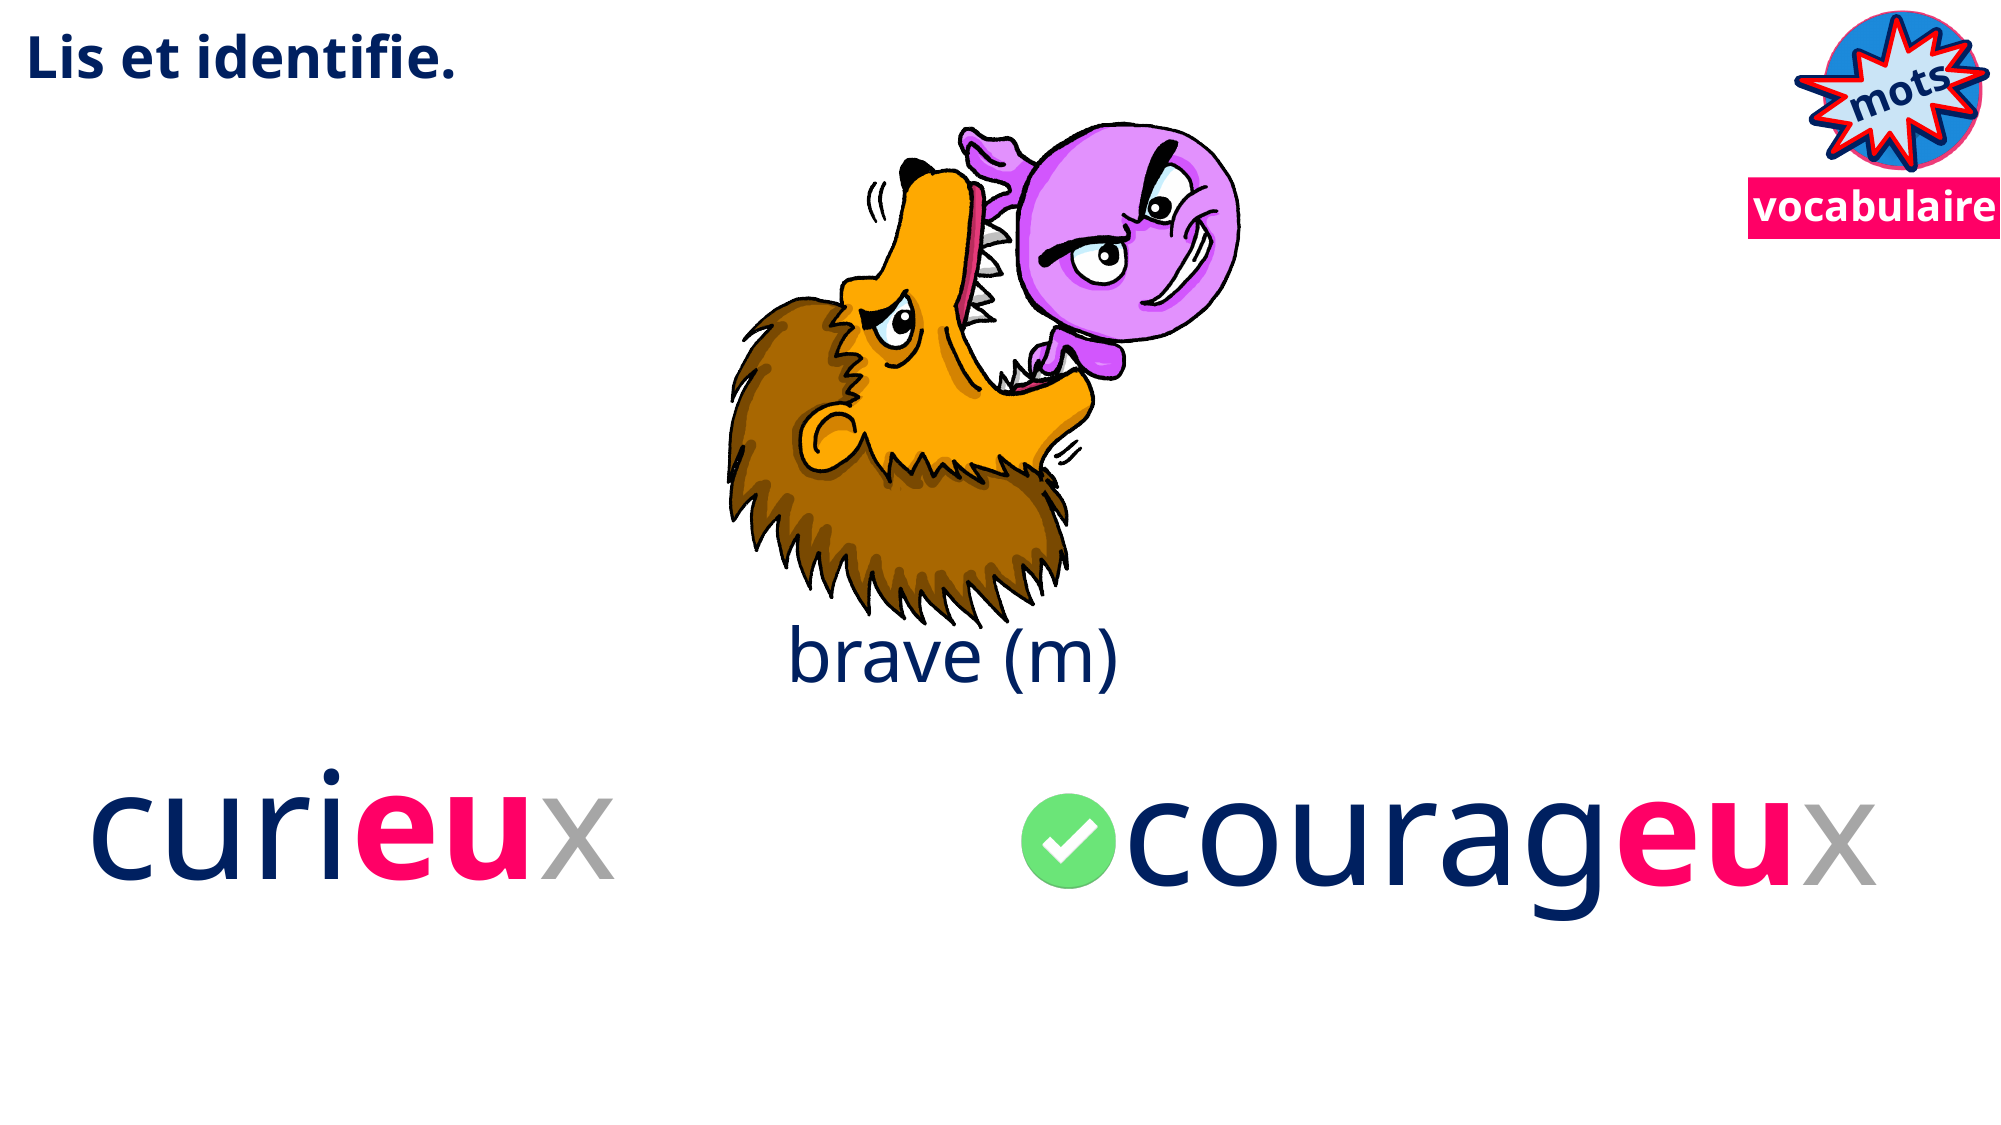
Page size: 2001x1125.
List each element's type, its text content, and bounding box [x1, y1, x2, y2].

text_box Lis et identifie. [11, 12, 1344, 98]
picture [999, 775, 1139, 913]
text_box [1799, 78, 1807, 85]
text_box curieux [70, 722, 912, 918]
title vocabulaire [1748, 177, 2000, 239]
text_box courageux [1107, 727, 2000, 923]
picture [703, 117, 1245, 636]
picture [1812, 1, 2000, 190]
text_box mots [1801, 90, 1807, 108]
text_box brave (m) [724, 643, 1181, 769]
